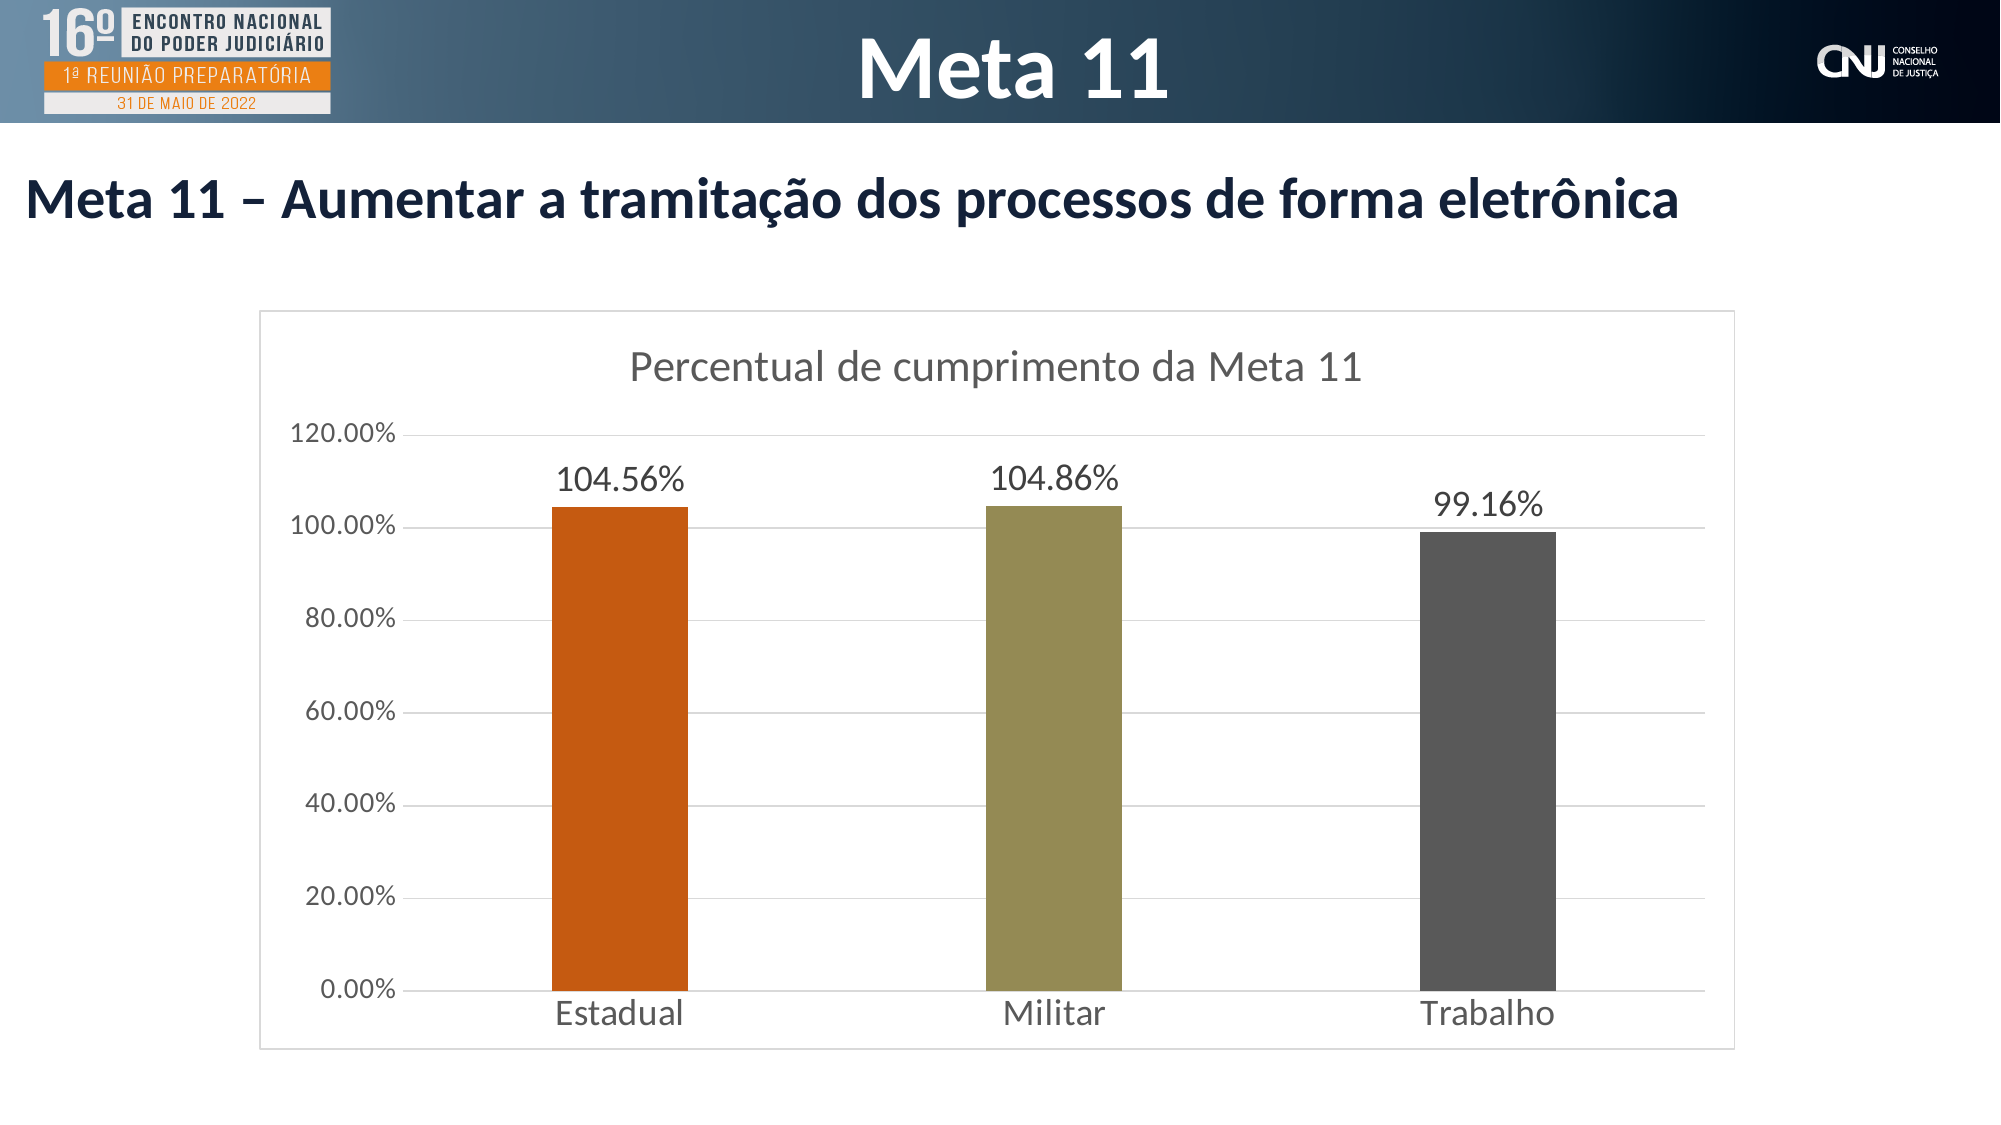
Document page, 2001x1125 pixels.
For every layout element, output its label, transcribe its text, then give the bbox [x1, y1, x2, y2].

chart [258, 310, 1736, 1050]
picture [0, 0, 2000, 123]
title Meta 11 – Aumentar a tramitação dos processos de forma eletrônica [10, 123, 1712, 278]
